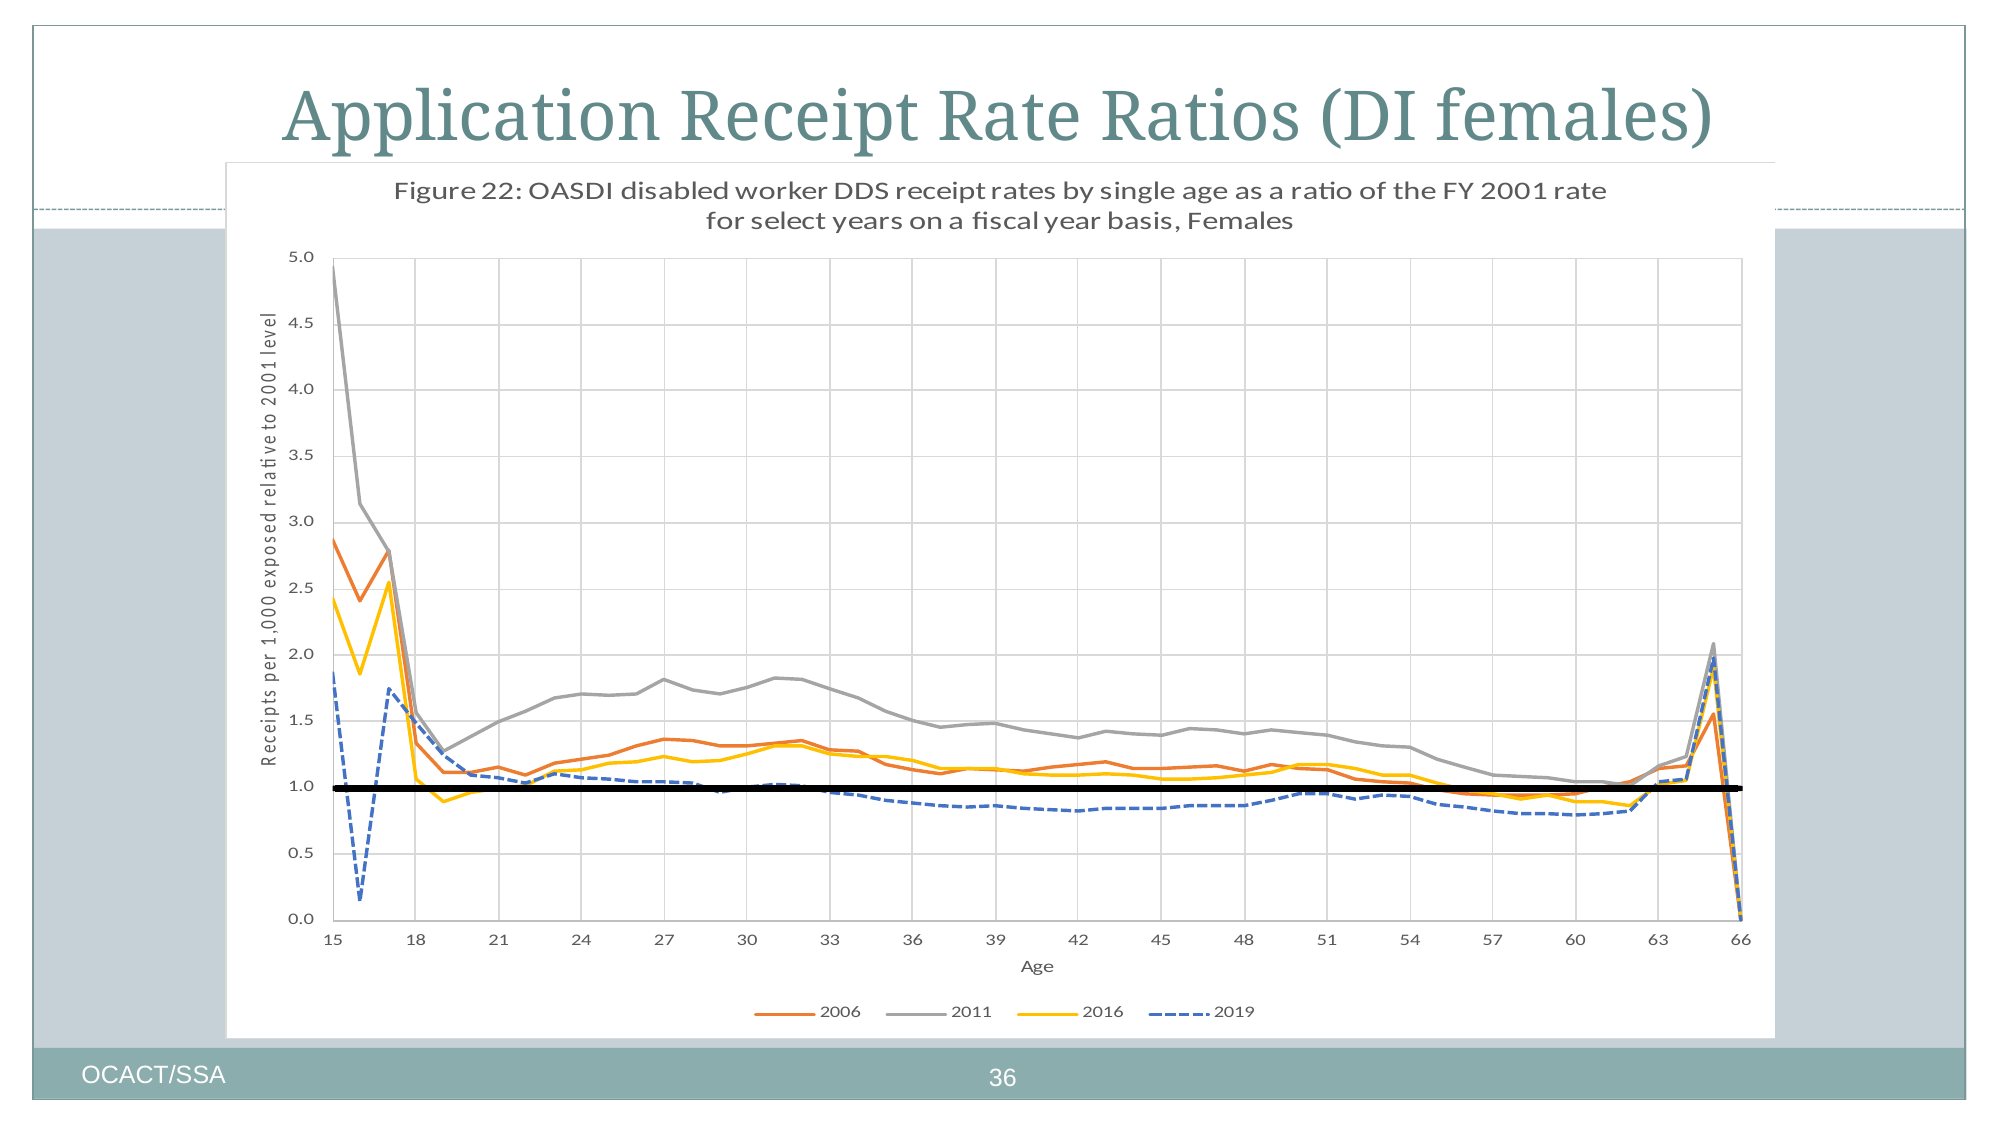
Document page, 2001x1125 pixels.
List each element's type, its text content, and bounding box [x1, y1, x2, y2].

text_box 36 [965, 1049, 1041, 1113]
footer OCACT/SSA [66, 1051, 850, 1112]
title Application Receipt Rate Ratios (DI females) [65, 37, 1933, 163]
list [99, 224, 965, 1051]
list [1041, 224, 1901, 1051]
picture [224, 161, 1776, 1039]
